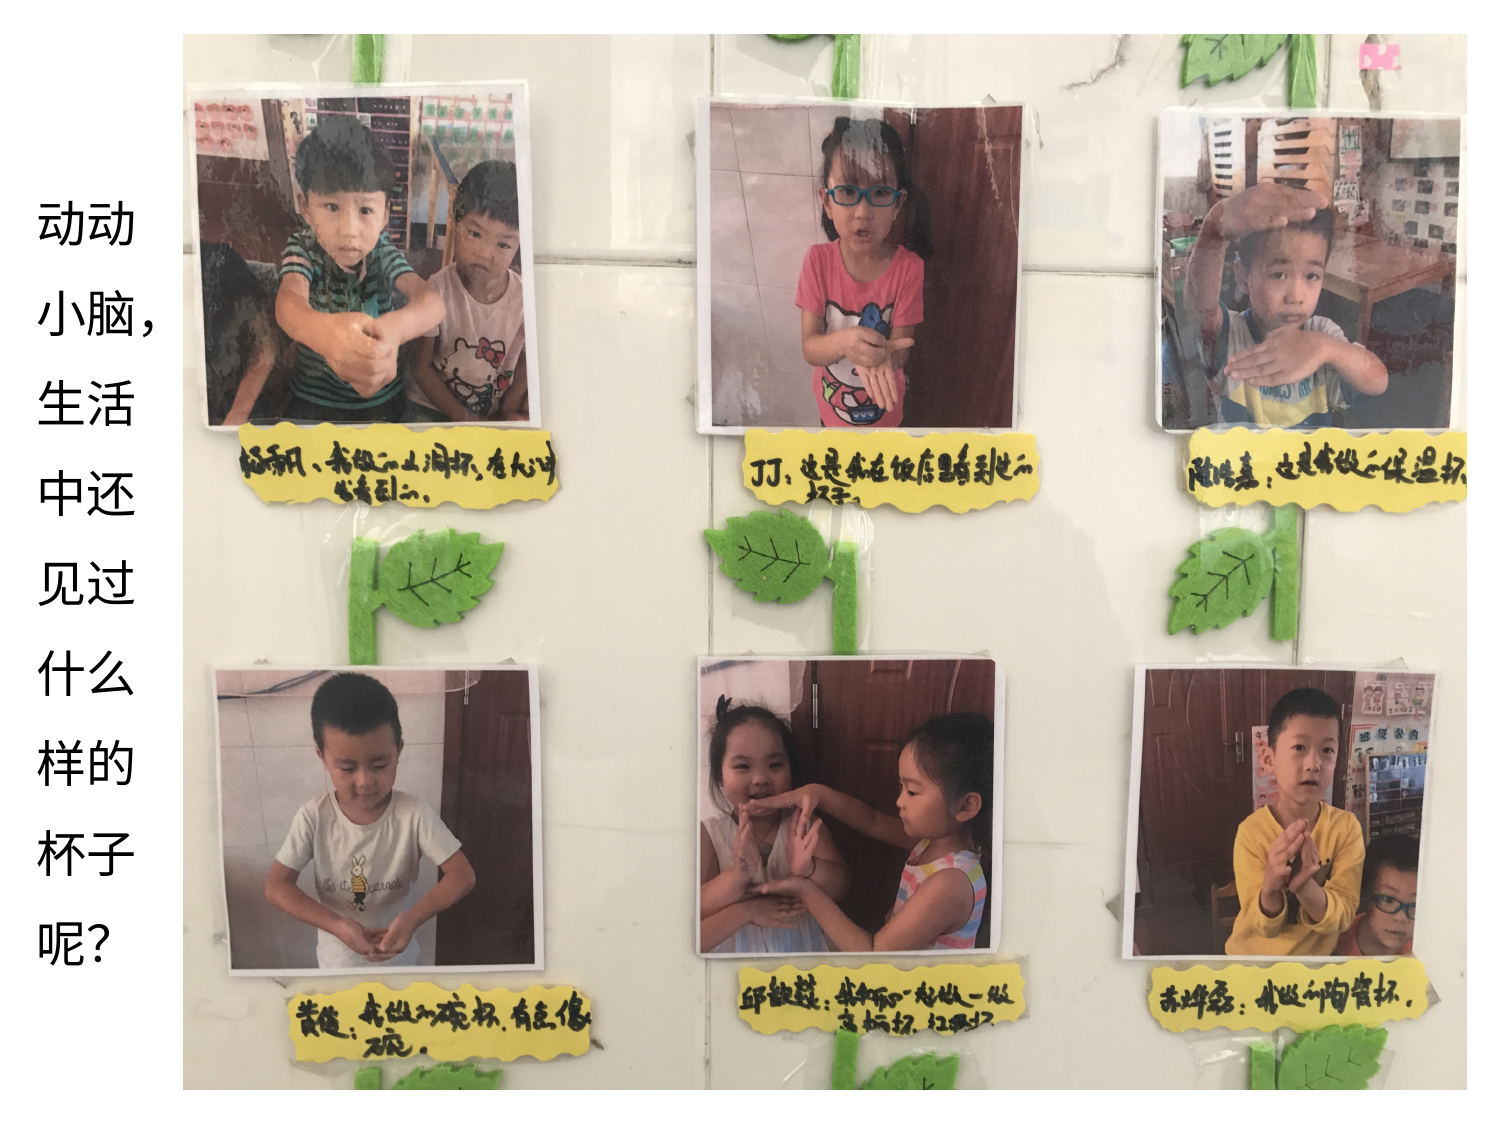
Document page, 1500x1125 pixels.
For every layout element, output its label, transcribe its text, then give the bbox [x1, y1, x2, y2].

picture [183, 34, 1467, 1090]
text_box 动动小脑，生活中还见过什么样的杯子呢？ [21, 154, 164, 980]
